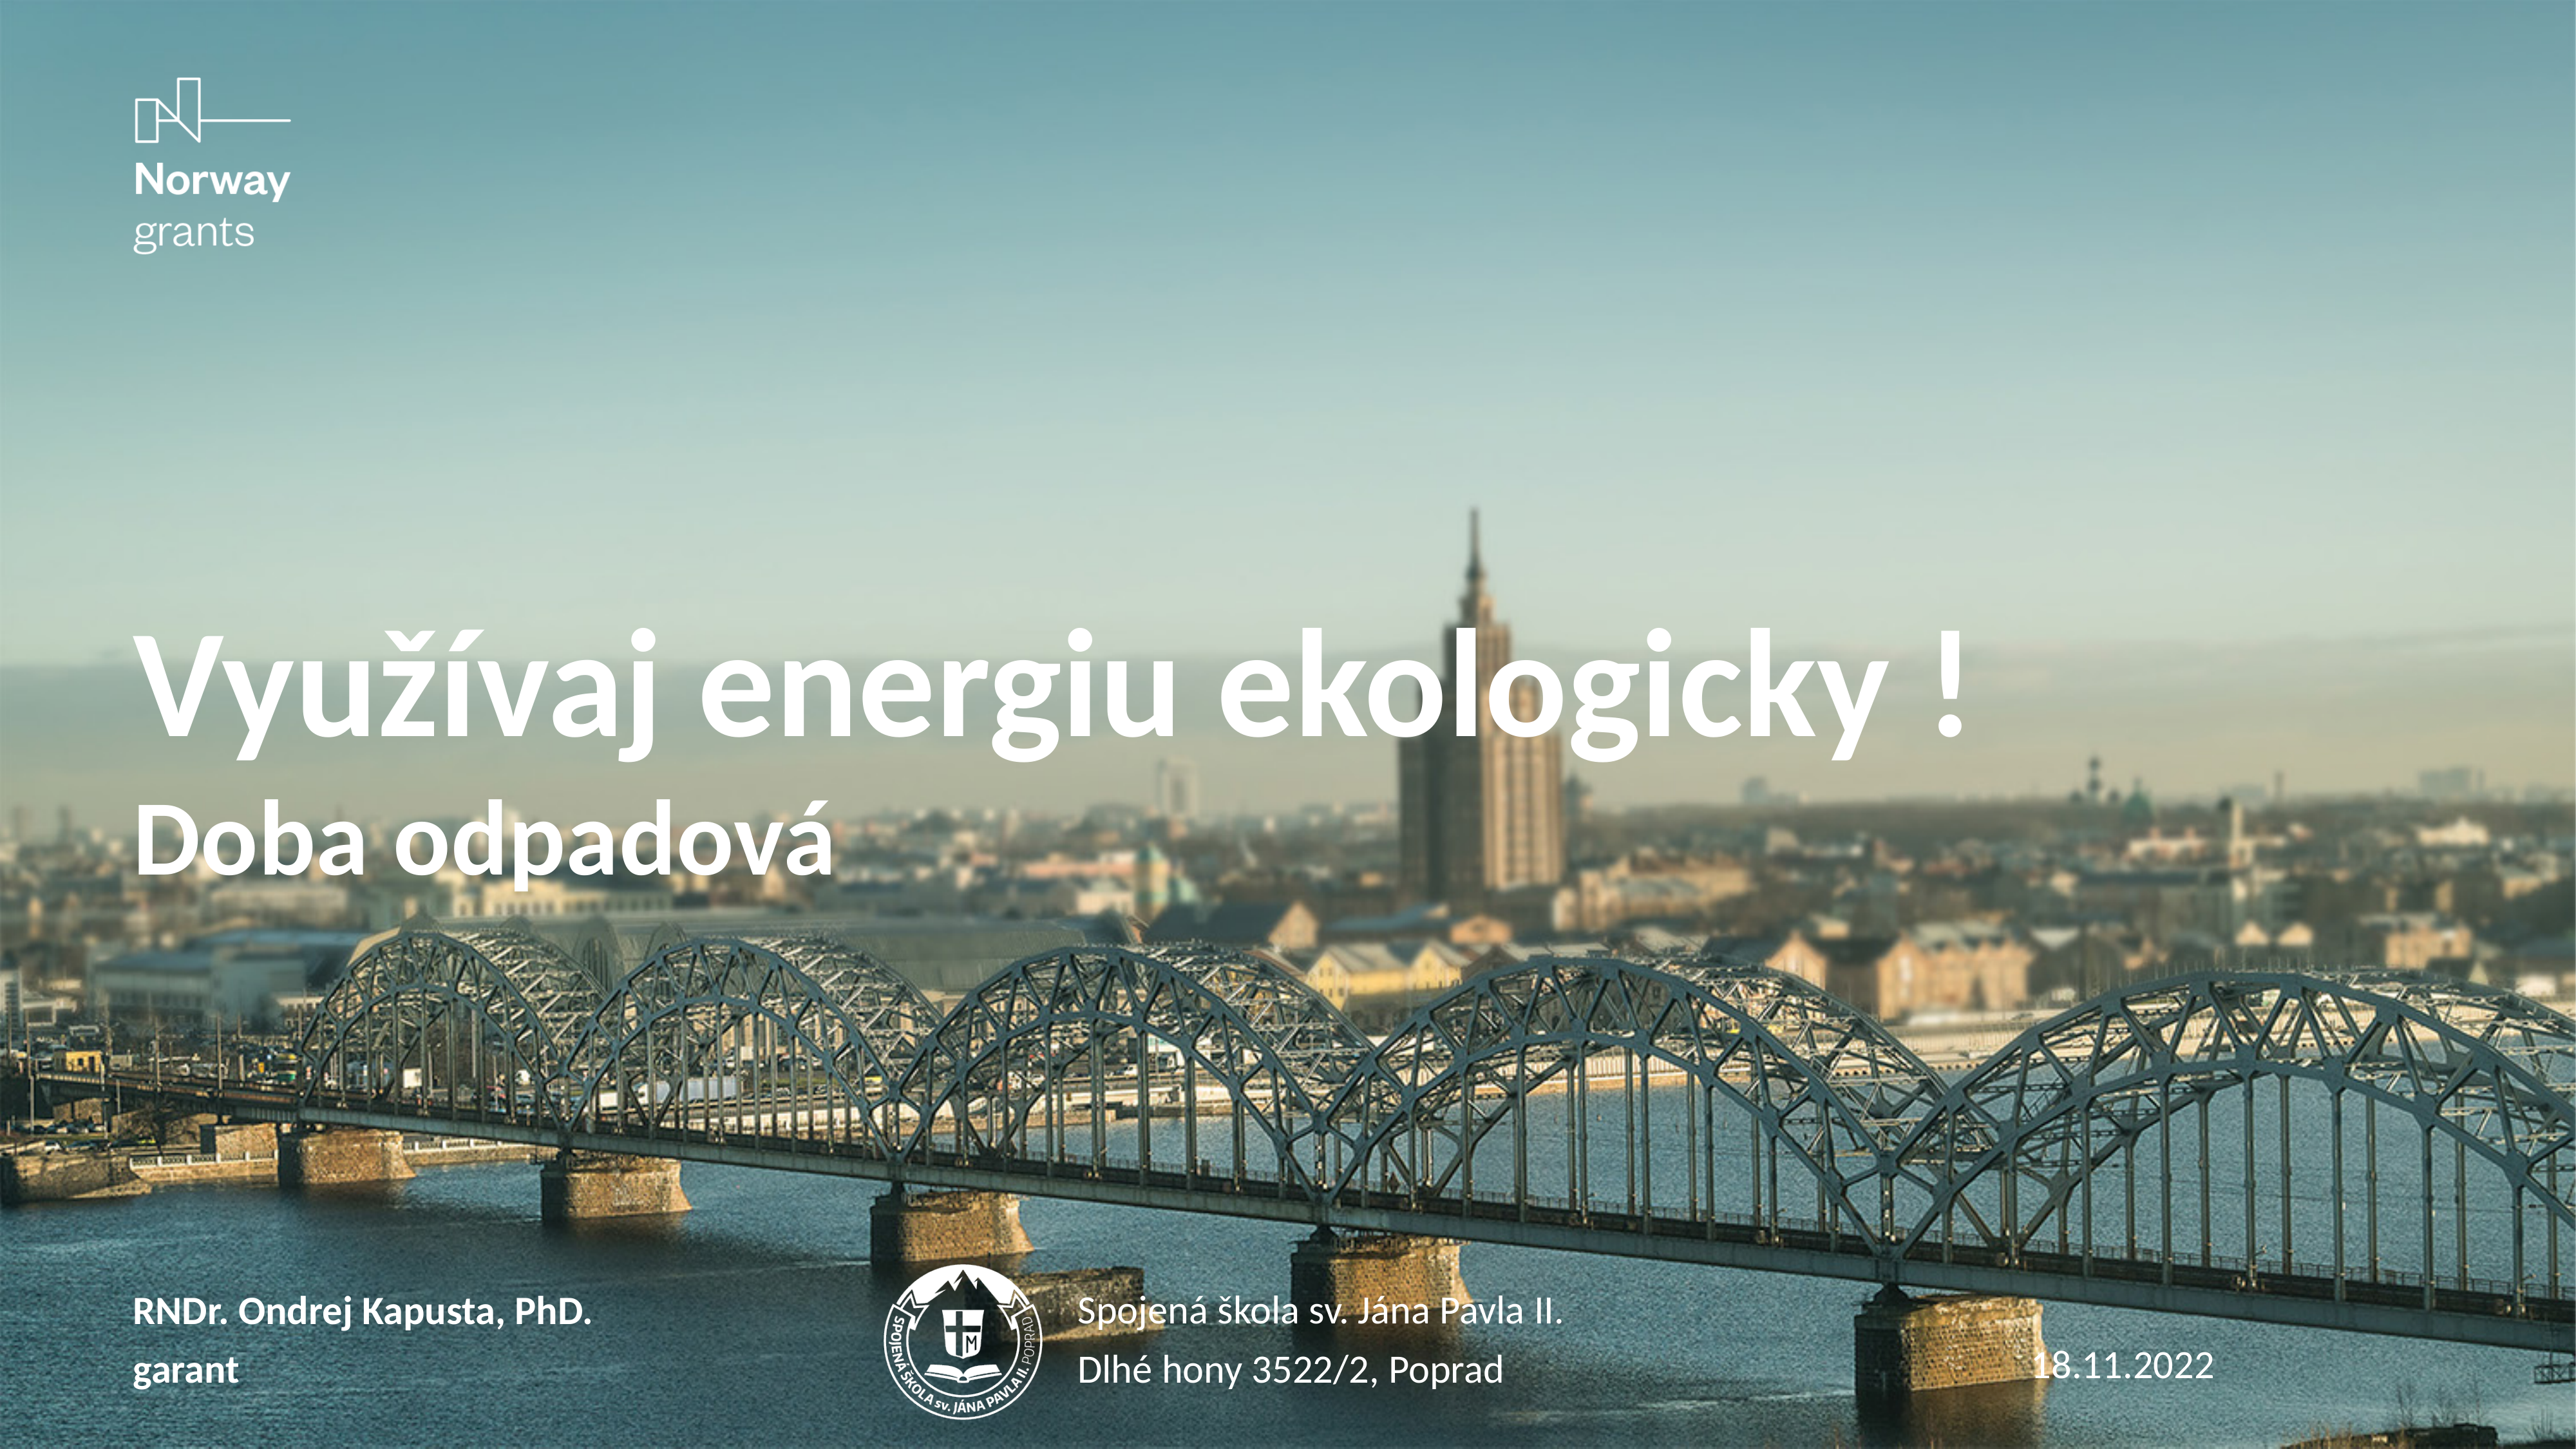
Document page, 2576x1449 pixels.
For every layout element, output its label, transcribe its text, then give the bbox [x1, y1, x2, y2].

title Využívaj energiu ekologicky ! Doba odpadová [133, 580, 2070, 898]
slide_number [2022, 1332, 2443, 1392]
picture [0, 0, 2576, 1449]
list garant [133, 1342, 579, 1392]
list RNDr. Ondrej Kapusta, PhD. [133, 1235, 603, 1333]
list Spojená škola sv. Jána Pavla II. [1077, 1283, 1793, 1332]
list Dlhé hony 3522/2, Poprad [1077, 1342, 1793, 1391]
